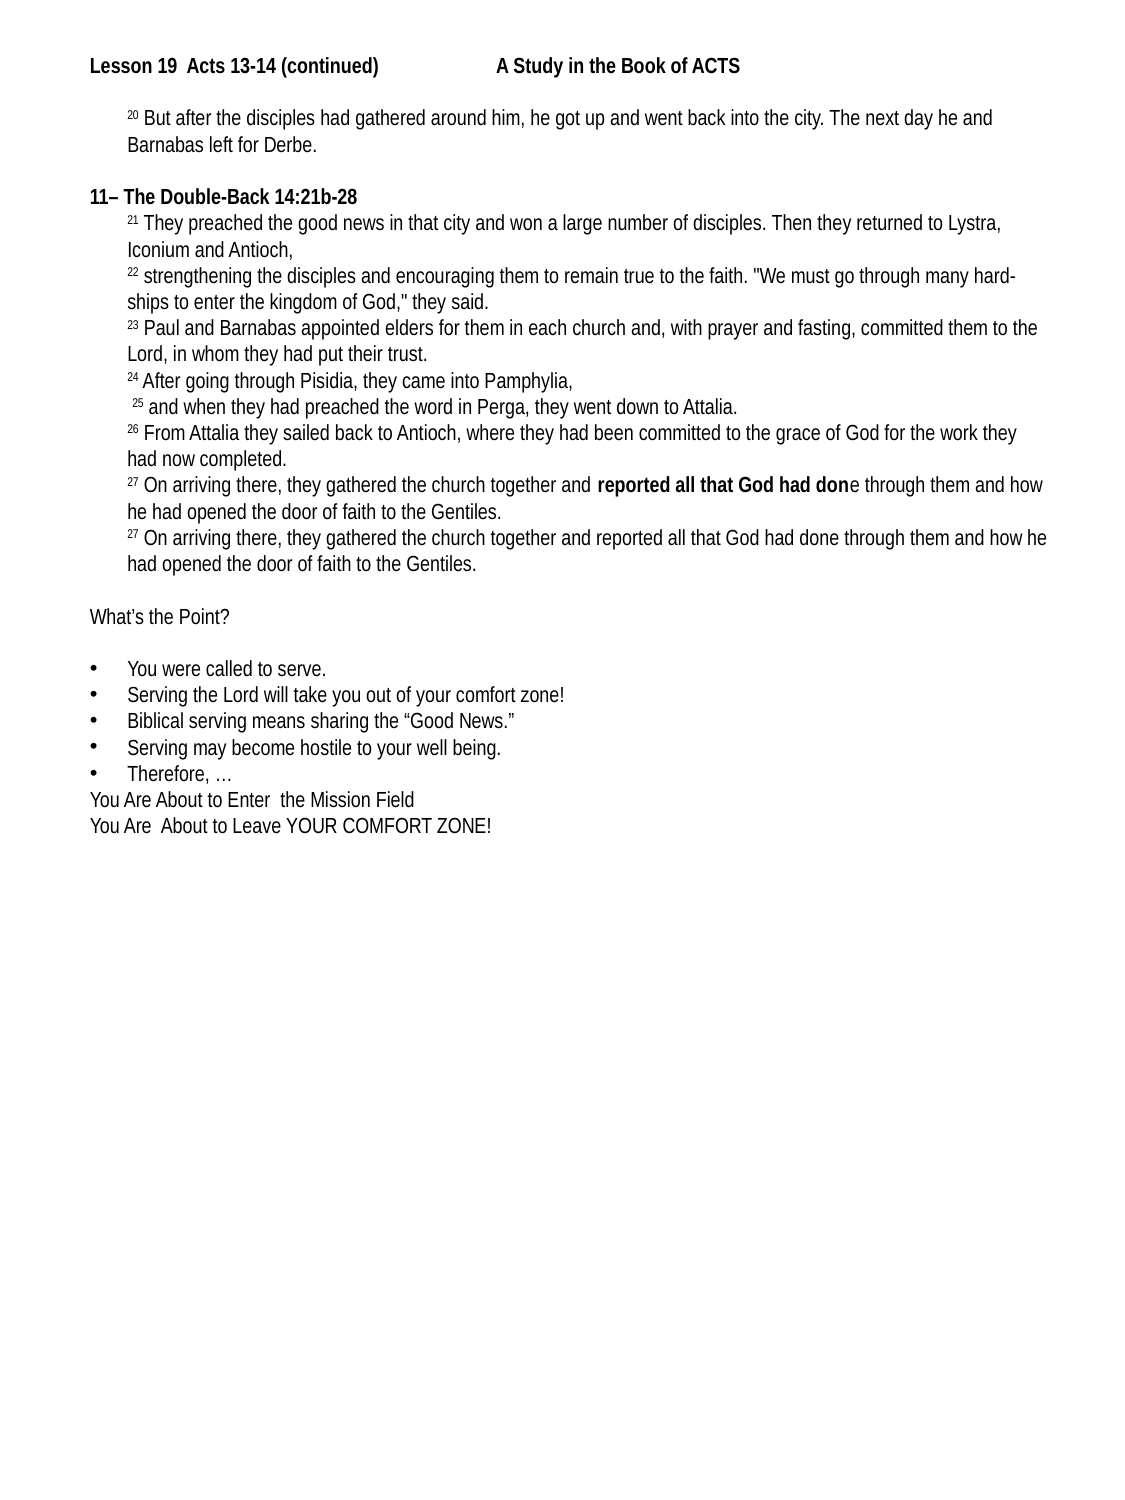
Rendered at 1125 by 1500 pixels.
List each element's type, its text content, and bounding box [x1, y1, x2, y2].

text_box Lesson 19 Acts 13-14 (continued) A Study in the Book of ACTS 20 But after the disciples had gathered around him, he got up and went back into the city. The next day he and Barnabas left for Derbe. 11– The Double-Back 14:21b-28 21 They preached the good news in that city and won a large number of disciples. Then they returned to Lystra, Iconium and Antioch, 22 strengthening the disciples and encouraging them to remain true to the faith. "We must go through many hard-ships to enter the kingdom of God," they said. 23 Paul and Barnabas appointed elders for them in each church and, with prayer and fasting, committed them to the Lord, in whom they had put their trust. 24 After going through Pisidia, they came into Pamphylia, 25 and when they had preached the word in Perga, they went down to Attalia. 26 From Attalia they sailed back to Antioch, where they had been committed to the grace of God for the work they had now completed. 27 On arriving there, they gathered the church together and reported all that God had done through them and how he had opened the door of faith to the Gentiles. 27 On arriving there, they gathered the church together and reported all that God had done through them and how he had opened the door of faith to the Gentiles. What’s the Point? You were called to serve. Serving the Lord will take you out of your comfort zone! Biblical serving means sharing the “Good News.” Serving may become hostile to your well being. Therefore, … You Are About to Enter the Mission Field You Are About to Leave YOUR COMFORT ZONE! [75, 44, 1068, 846]
